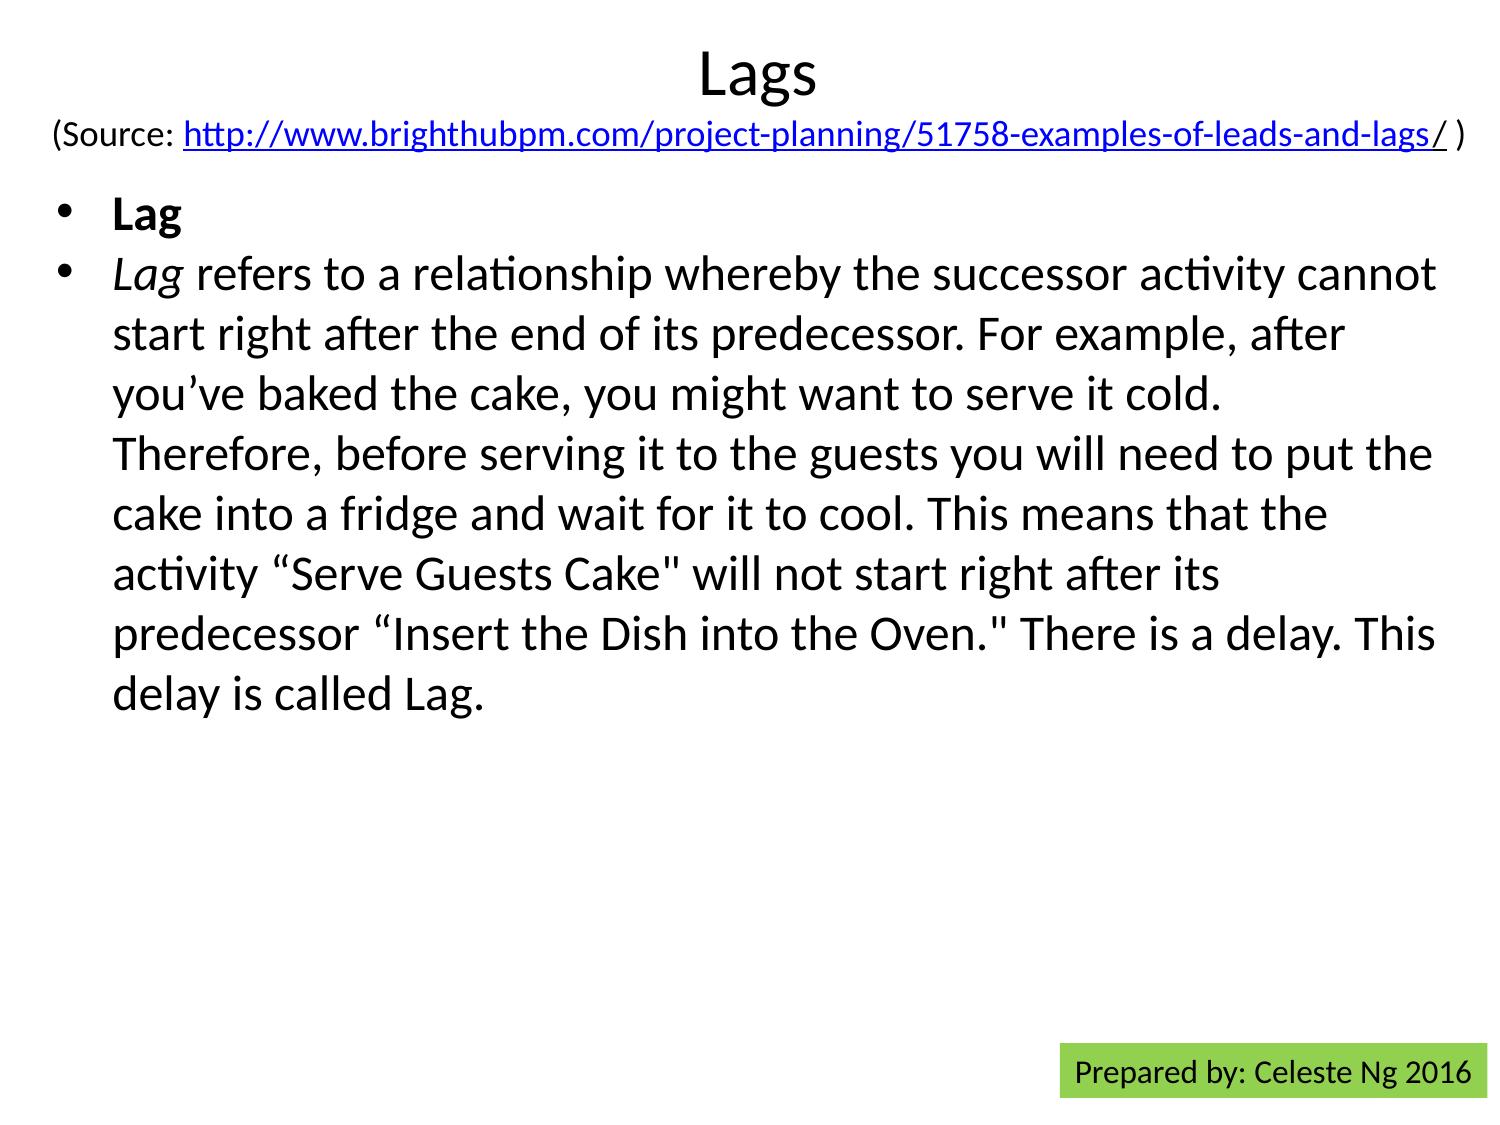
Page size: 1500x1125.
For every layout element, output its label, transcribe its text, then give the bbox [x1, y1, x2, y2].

text_box Lag Lag refers to a relationship whereby the successor activity cannot start right after the end of its predecessor. For example, after you’ve baked the cake, you might want to serve it cold. Therefore, before serving it to the guests you will need to put the cake into a fridge and wait for it to cool. This means that the activity “Serve Guests Cake" will not start right after its predecessor “Insert the Dish into the Oven." There is a delay. This delay is called Lag. [41, 172, 1459, 788]
title Lags (Source: http://www.brighthubpm.com/project-planning/51758-examples-of-leads-and-lags/ ) [17, 19, 1500, 207]
text_box Prepared by: Celeste Ng 2016 [1059, 1043, 1488, 1098]
